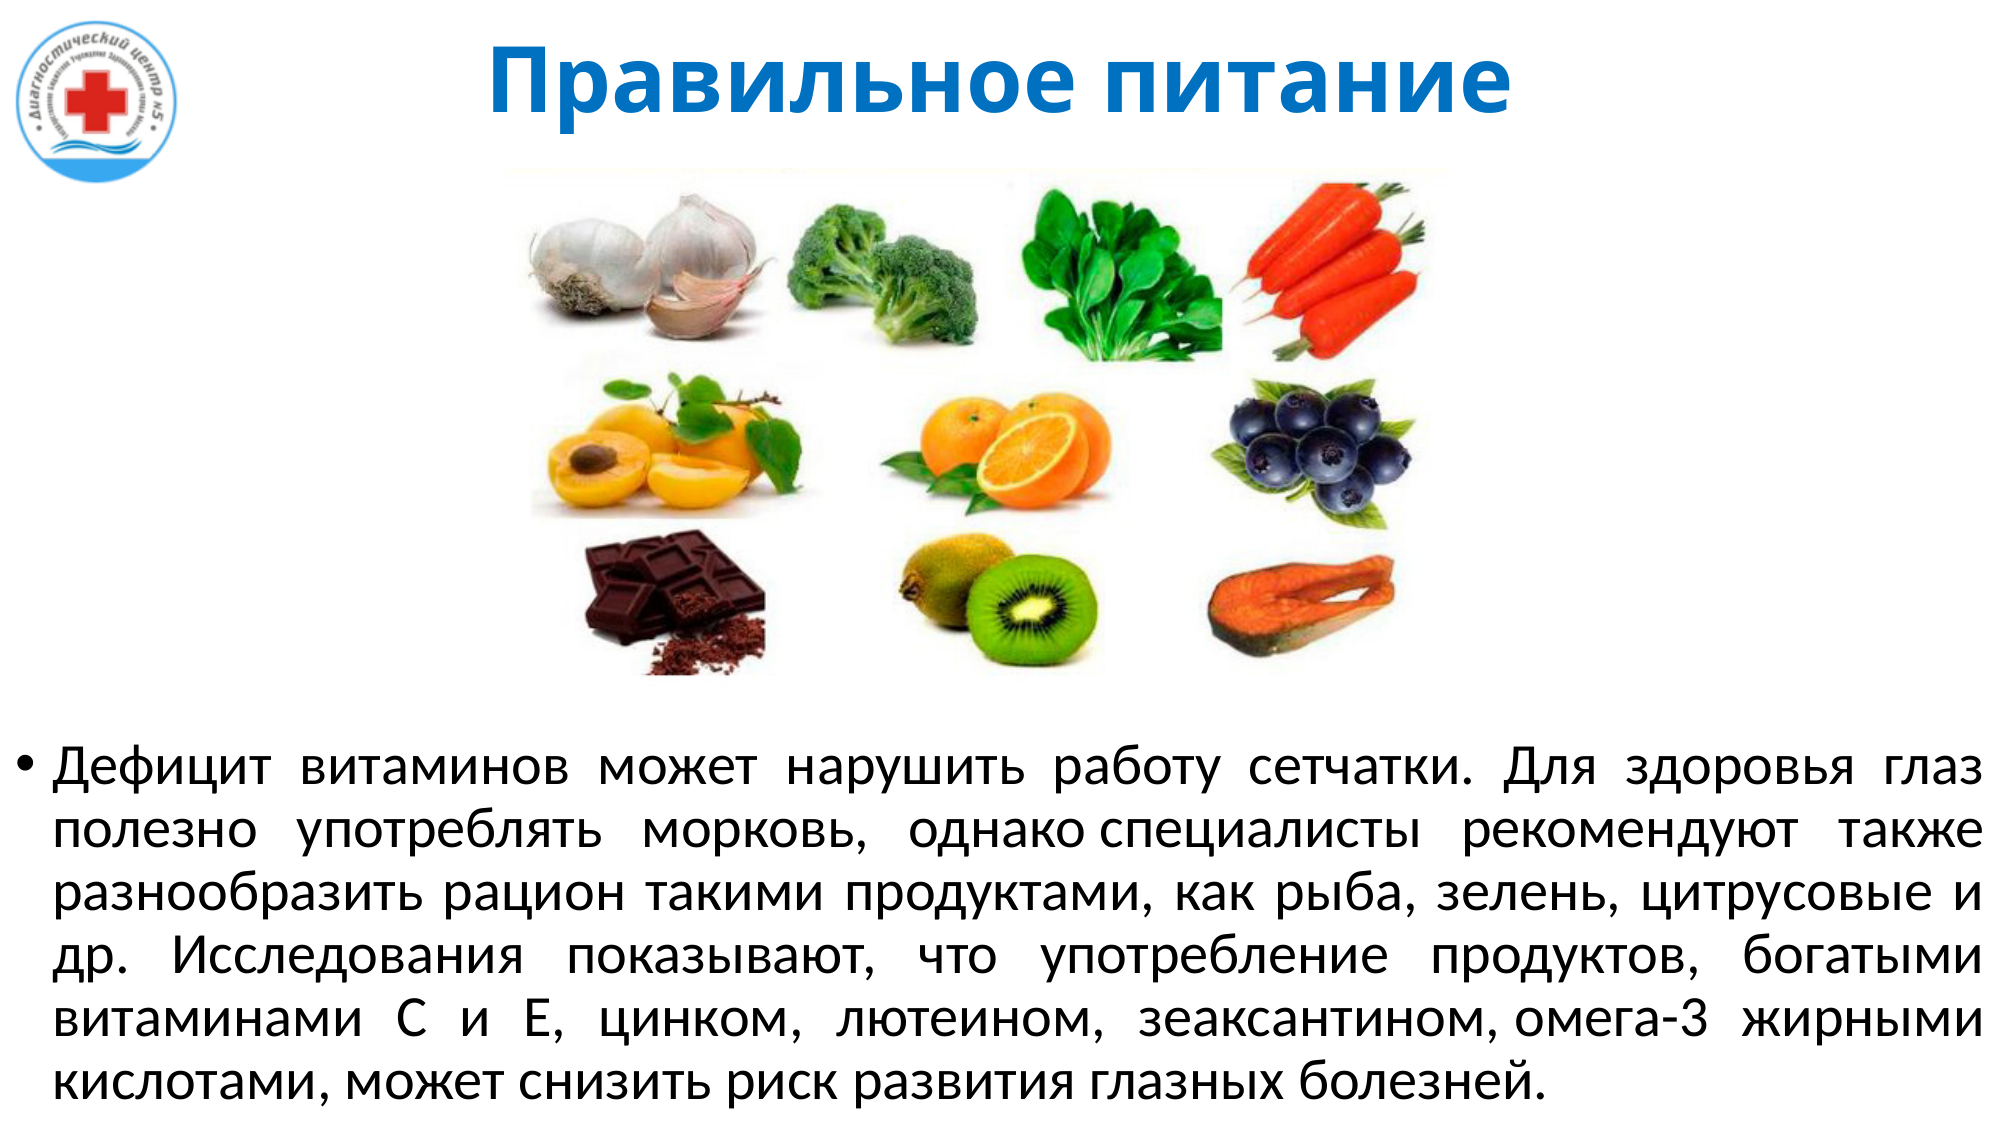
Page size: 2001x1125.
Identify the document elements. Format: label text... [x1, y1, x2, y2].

list Дефицит витаминов может нарушить работу сетчатки. Для здоровья глаз полезно употреблять морковь, однако специалисты рекомендуют также разнообразить рацион такими продуктами, как рыба, зелень, цитрусовые и др. Исследования показывают, что употребление продуктов, богатыми витаминами C и E, цинком, лютеином, зеаксантином, омега-3 жирными кислотами, может снизить риск развития глазных болезней. [0, 726, 2000, 1125]
picture [505, 118, 1449, 746]
title Правильное питание [137, 28, 1863, 247]
picture [15, 20, 178, 184]
